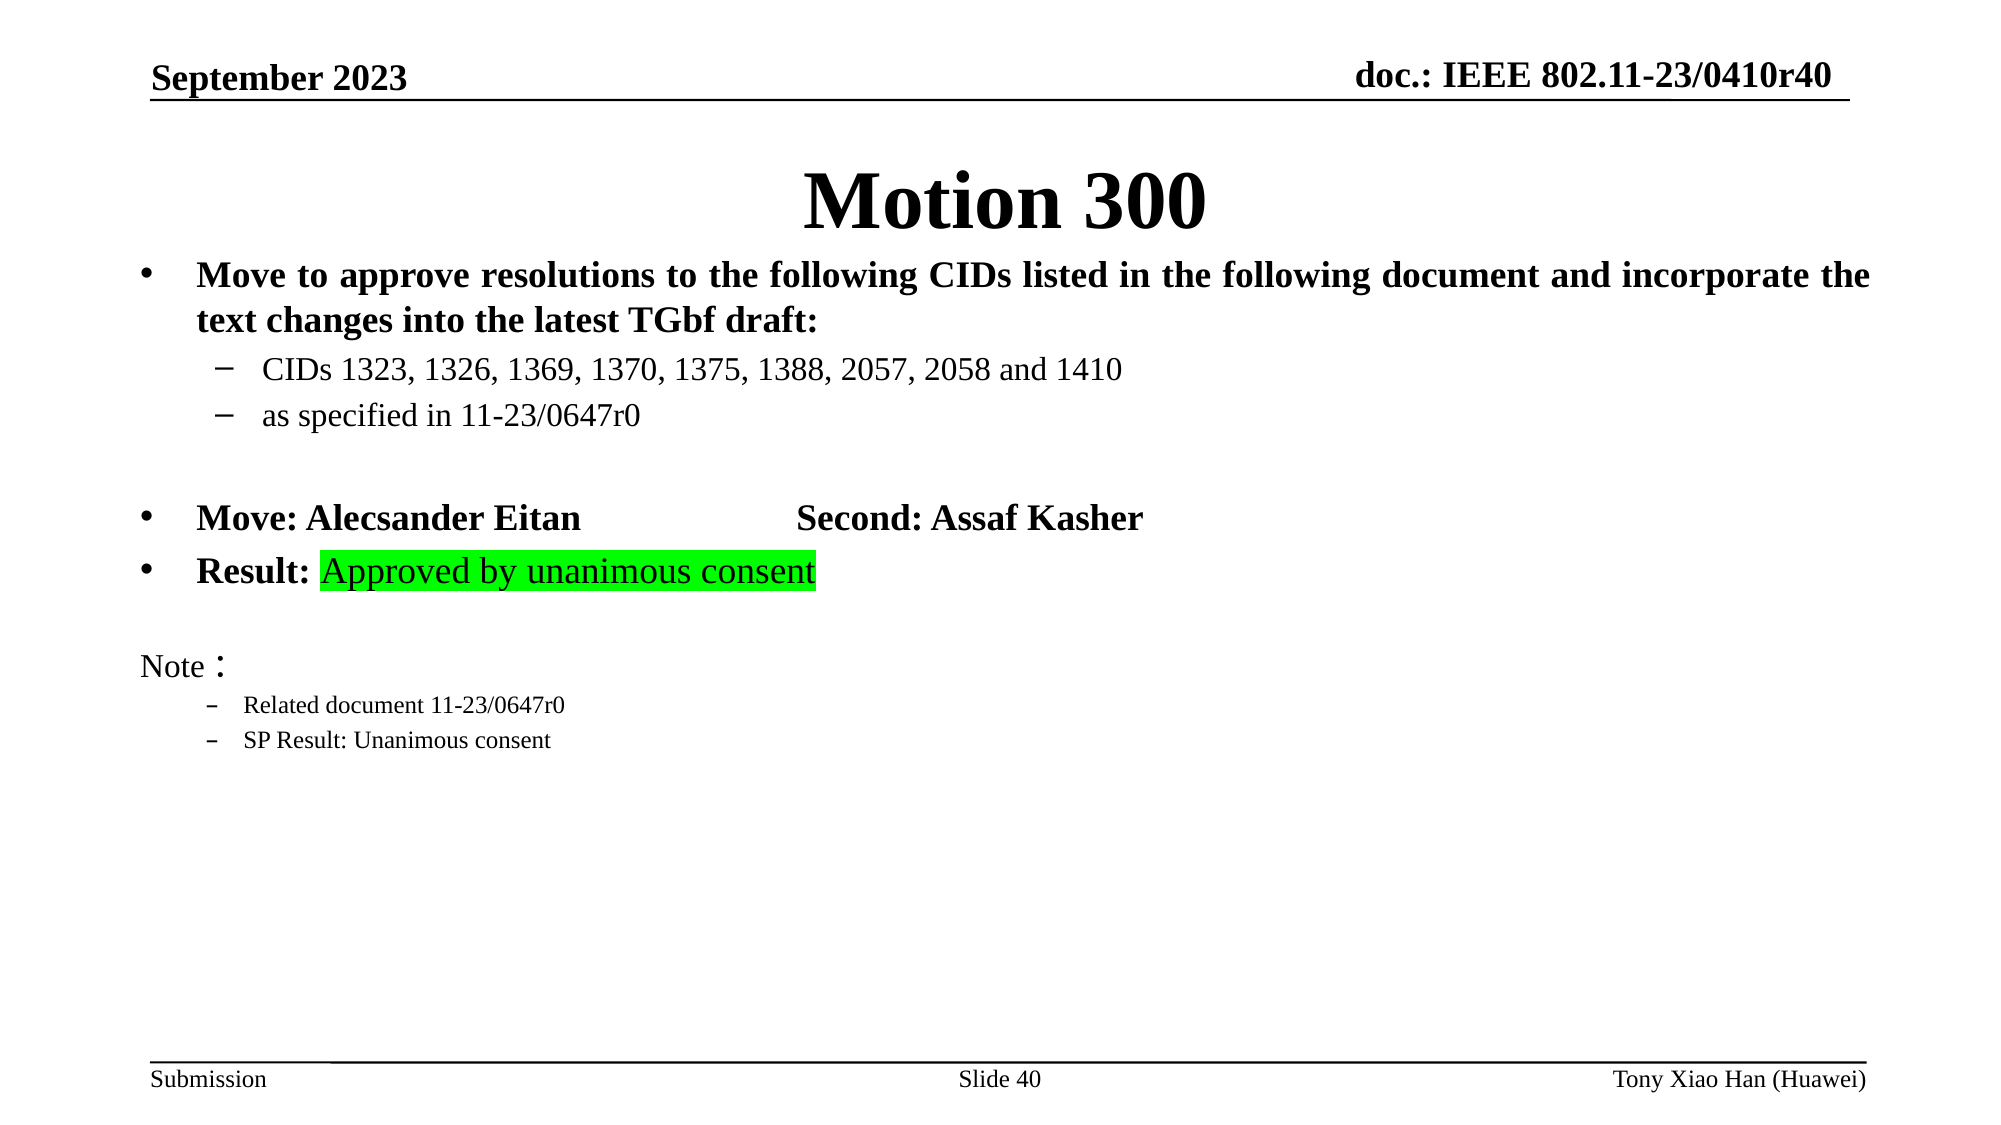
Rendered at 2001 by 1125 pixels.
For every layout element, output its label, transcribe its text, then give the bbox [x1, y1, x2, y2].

text_box Move to approve resolutions to the following CIDs listed in the following document and incorporate the text changes into the latest TGbf draft: CIDs 1323, 1326, 1369, 1370, 1375, 1388, 2057, 2058 and 1410 as specified in 11-23/0647r0 Move: Alecsander Eitan Second: Assaf Kasher Result: Approved by unanimous consent Note： Related document 11-23/0647r0 SP Result: Unanimous consent [125, 212, 1888, 900]
text_box Motion 300 [368, 137, 1644, 212]
